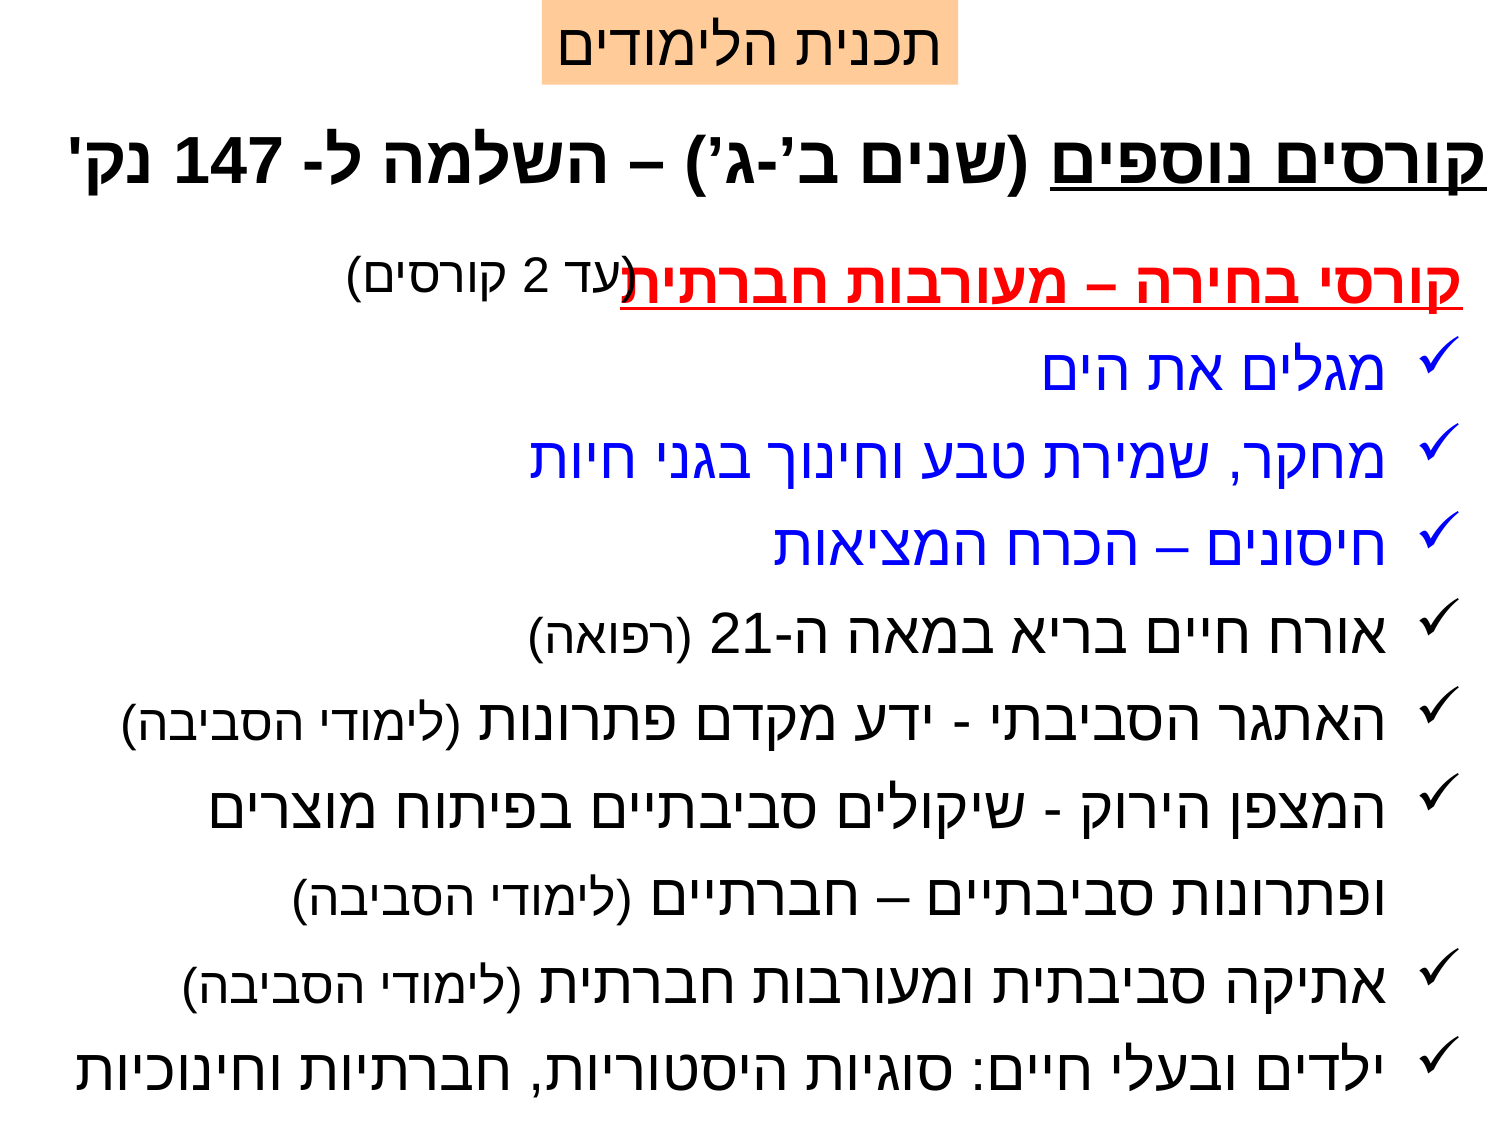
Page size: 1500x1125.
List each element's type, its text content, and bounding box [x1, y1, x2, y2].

text_box קורסי בחירה – מעורבות חברתית מגלים את הים מחקר, שמירת טבע וחינוך בגני חיות חיסונים – הכרח המציאות אורח חיים בריא במאה ה-21 (רפואה) האתגר הסביבתי - ידע מקדם פתרונות (לימודי הסביבה) המצפן הירוק - שיקולים סביבתיים בפיתוח מוצרים ופתרונות סביבתיים – חברתיים (לימודי הסביבה) אתיקה סביבתית ומעורבות חברתית (לימודי הסביבה) ילדים ובעלי חיים: סוגיות היסטוריות, חברתיות וחינוכיות (רוח) [0, 219, 1478, 1125]
text_box (עד 2 קורסים) [330, 234, 653, 310]
text_box קורסים נוספים (שנים ב’-ג’) – השלמה ל- 147 נק' [52, 109, 1500, 205]
text_box תכנית הלימודים [541, 0, 959, 85]
